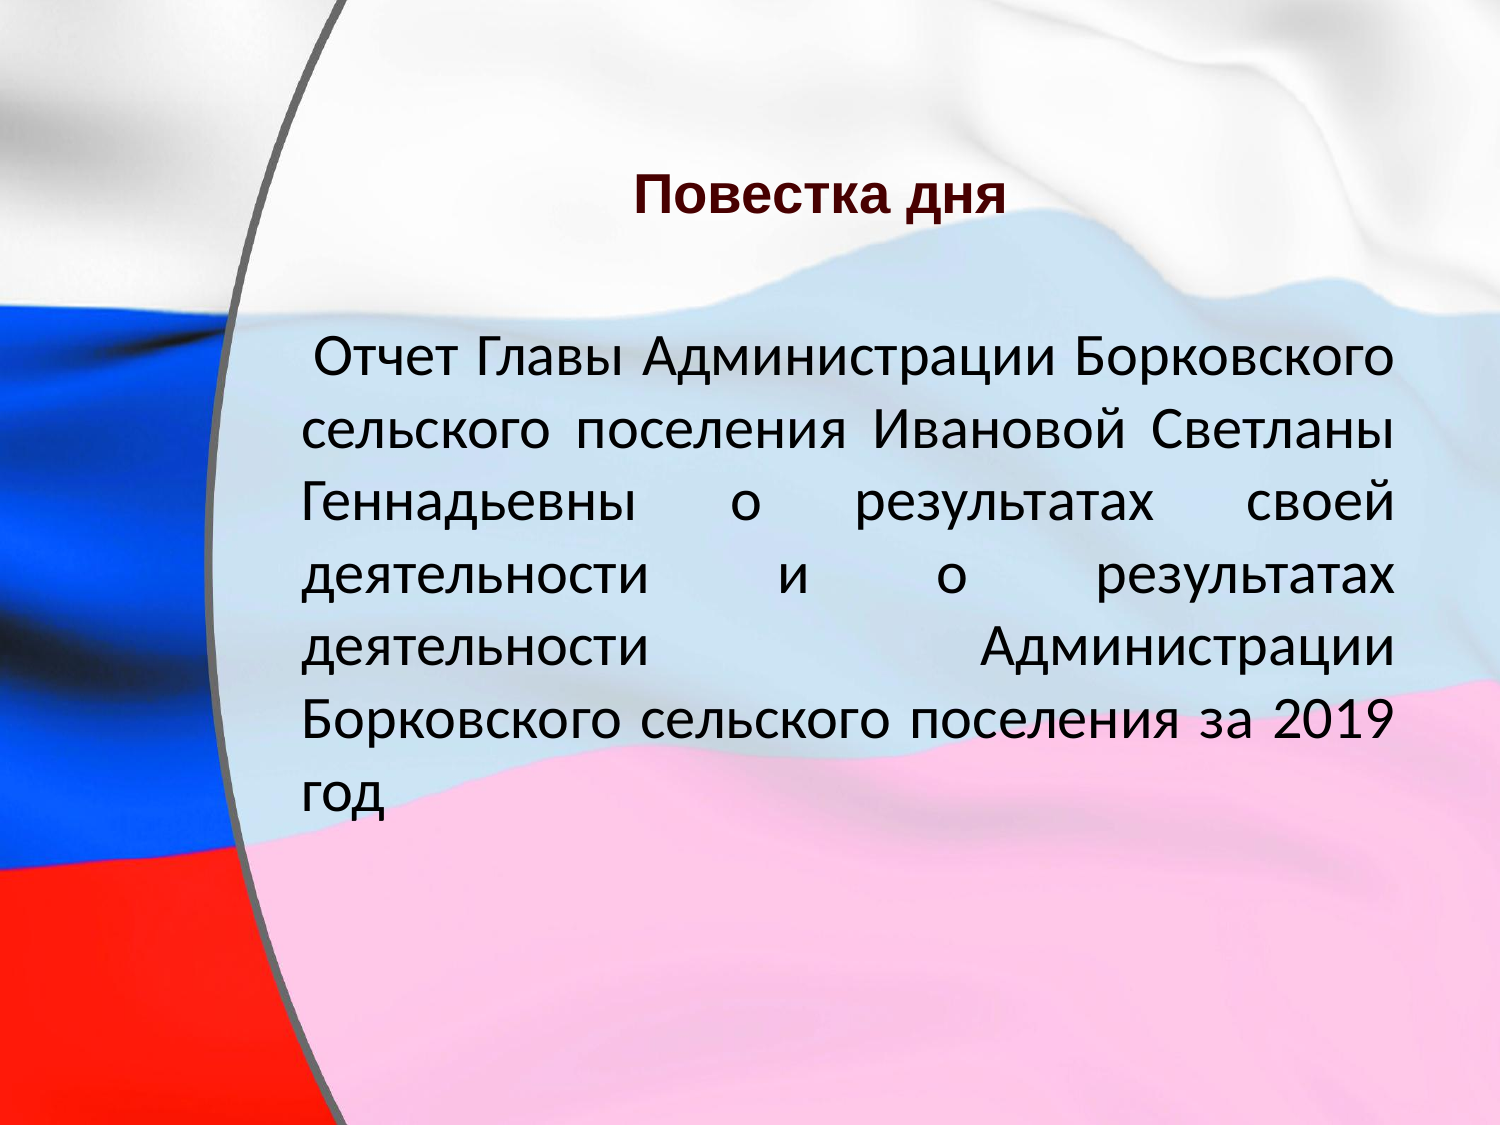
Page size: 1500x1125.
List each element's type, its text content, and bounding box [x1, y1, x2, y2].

text_box Повестка дня Отчет Главы Администрации Борковского сельского поселения Ивановой Светланы Геннадьевны о результатах своей деятельности и о результатах деятельности Администрации Борковского сельского поселения за 2019 год [230, 149, 1412, 976]
picture [0, 0, 1500, 1125]
